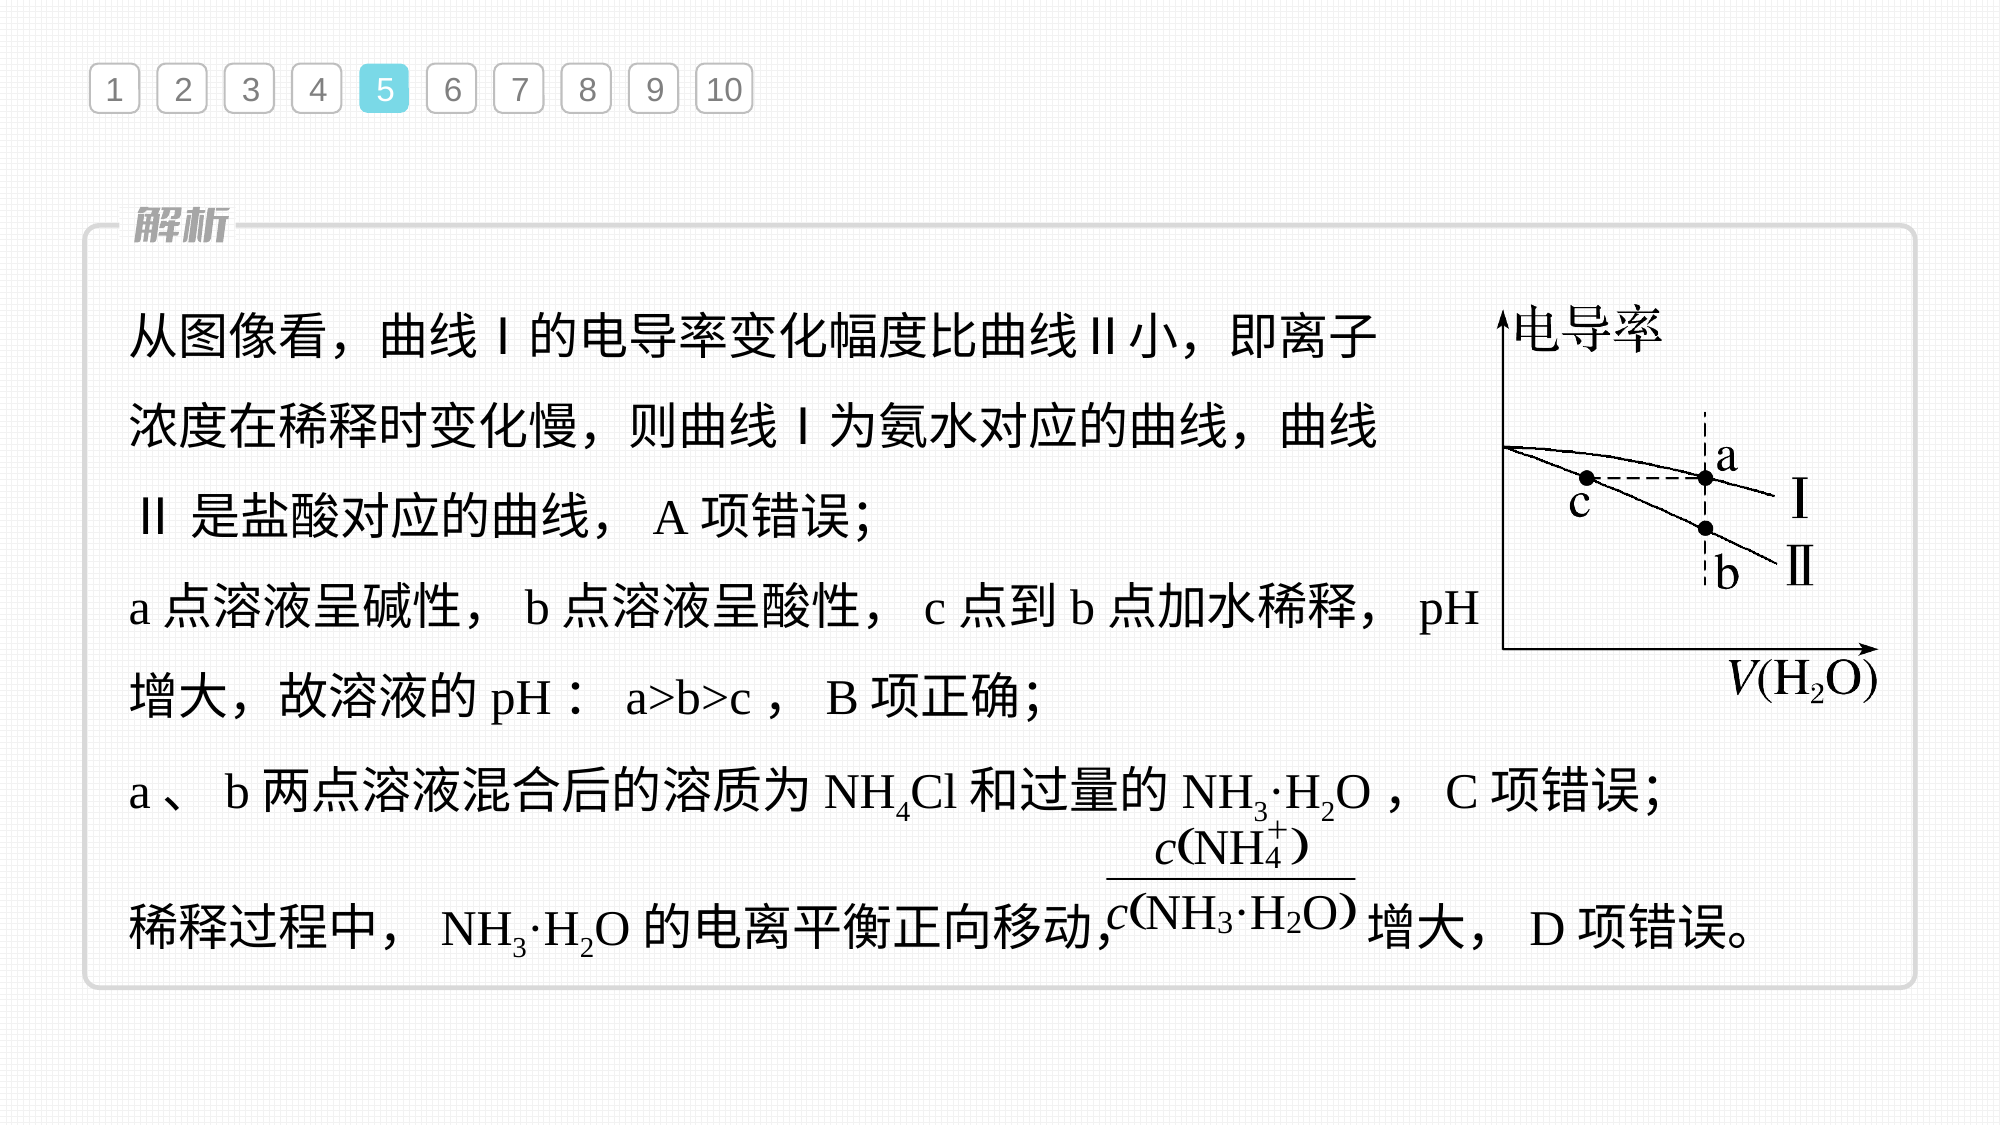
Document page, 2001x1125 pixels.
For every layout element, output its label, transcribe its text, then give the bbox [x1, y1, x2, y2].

text_box 10 [696, 63, 753, 113]
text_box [84, 206, 1916, 988]
text_box 9 [628, 63, 679, 113]
text_box 7 [494, 63, 544, 113]
text_box 8 [561, 63, 611, 113]
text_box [1106, 813, 1385, 956]
text_box 1 [89, 63, 140, 113]
text_box 5 [359, 63, 409, 113]
text_box 2 [157, 63, 207, 113]
picture [1481, 297, 1883, 705]
text_box 6 [426, 63, 477, 113]
text_box 4 [292, 63, 342, 113]
text_box 3 [224, 63, 275, 113]
